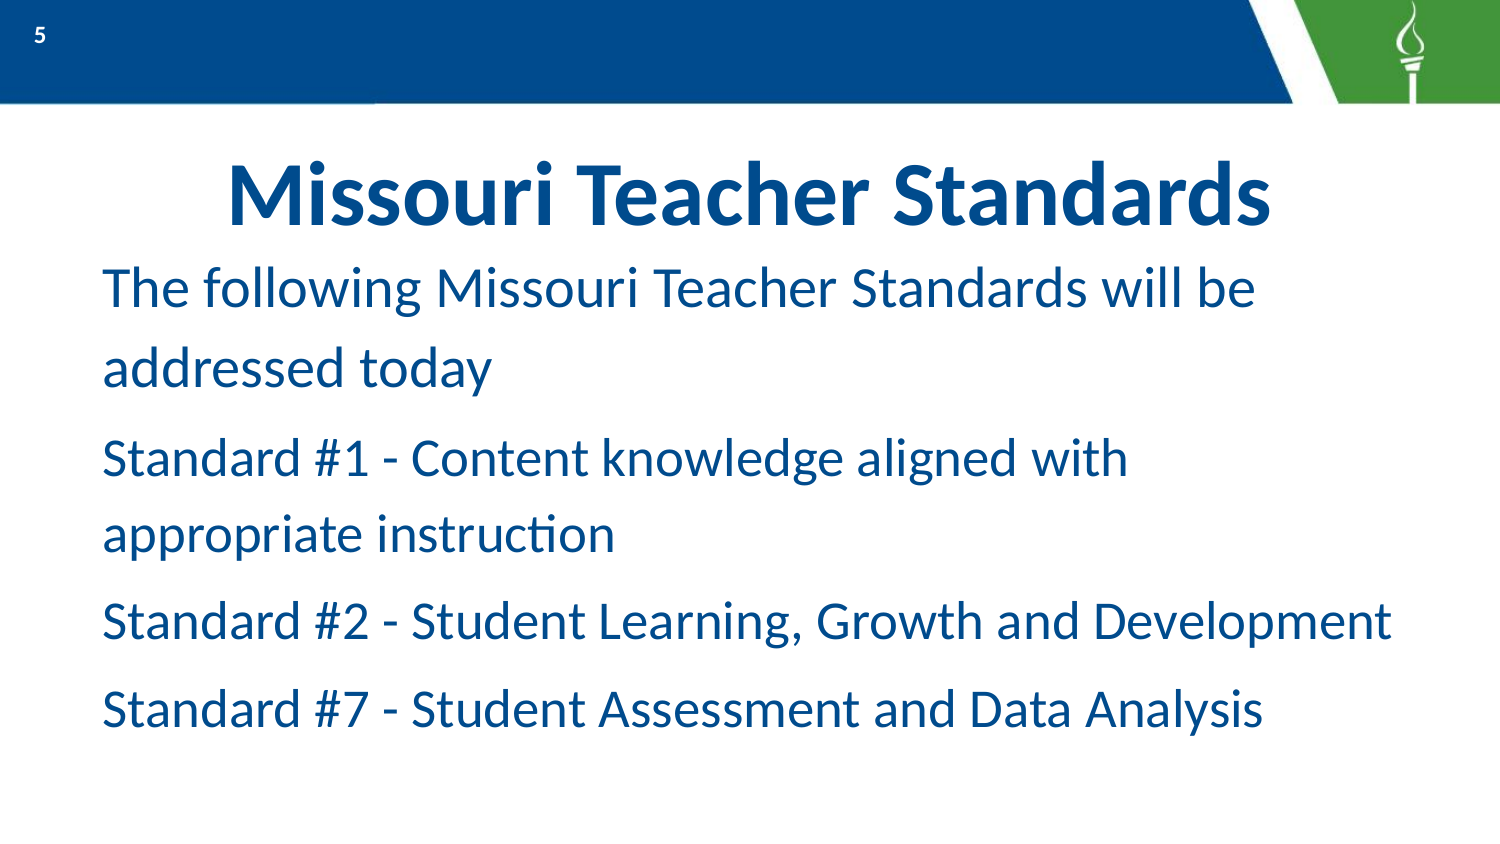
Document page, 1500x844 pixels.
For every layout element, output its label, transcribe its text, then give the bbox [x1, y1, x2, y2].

picture [0, 0, 1500, 844]
list The following Missouri Teacher Standards will be addressed today Standard #1 - Content knowledge aligned with appropriate instruction Standard #2 - Student Learning, Growth and Development Standard #7 - Student Assessment and Data Analysis [87, 231, 1415, 754]
slide_number 5 [18, 16, 113, 51]
title Missouri Teacher Standards [87, 139, 1413, 238]
